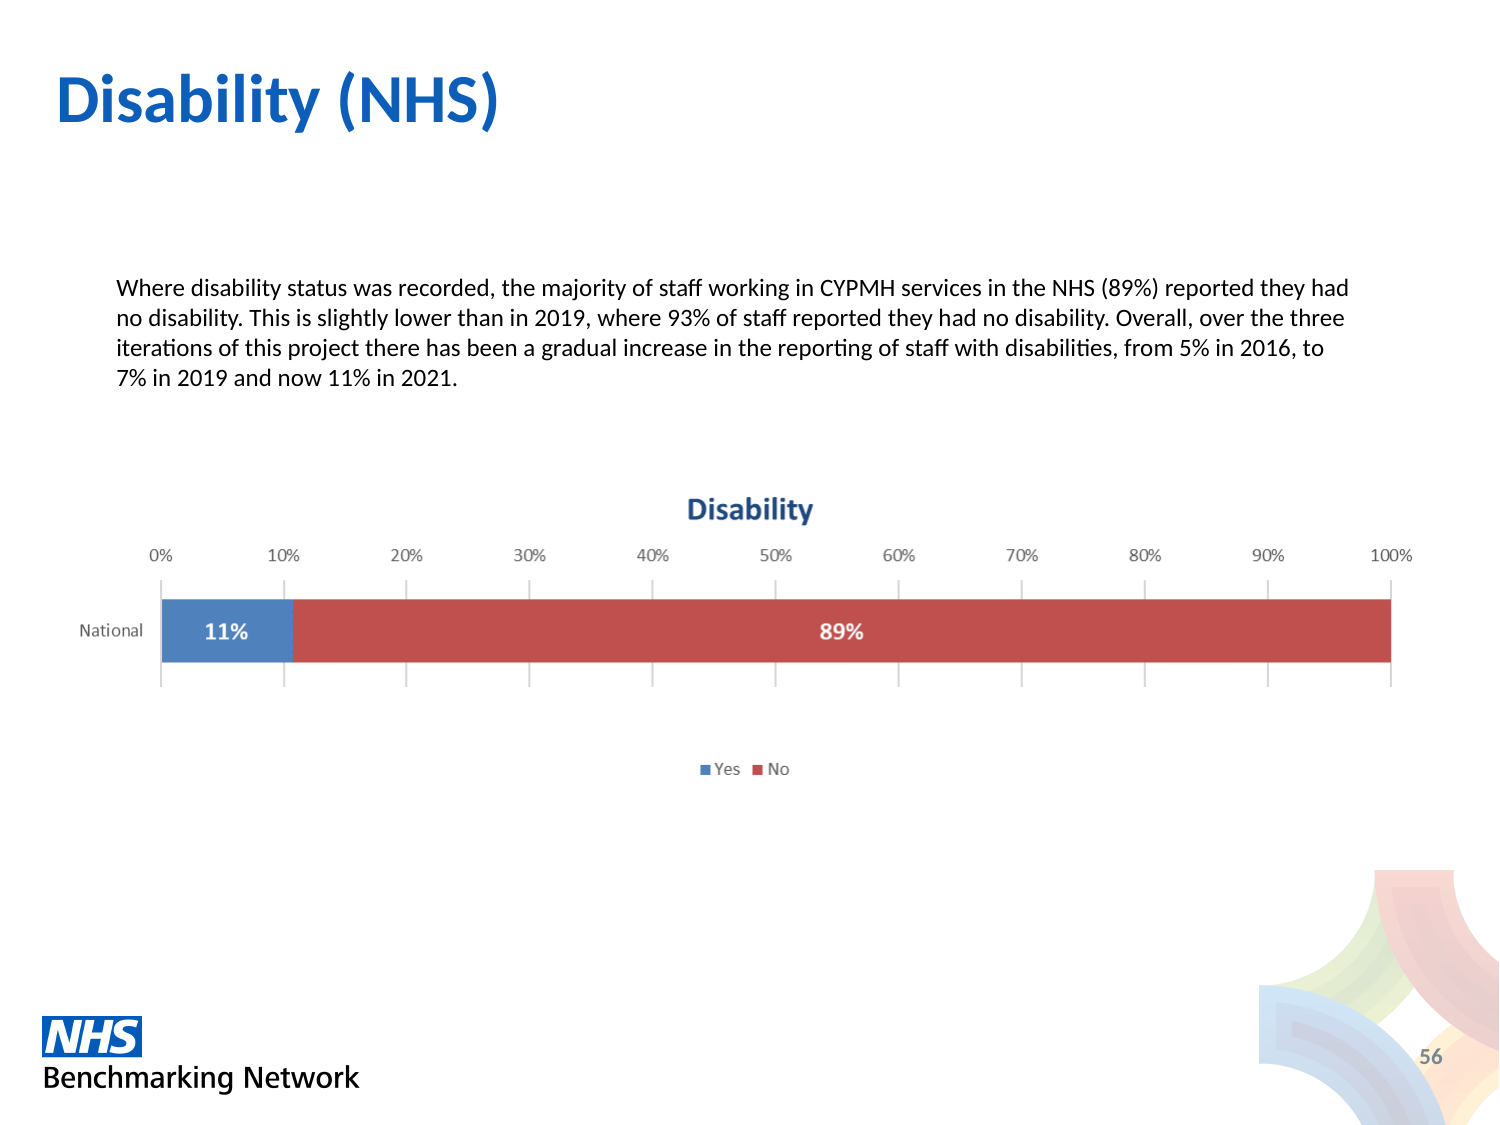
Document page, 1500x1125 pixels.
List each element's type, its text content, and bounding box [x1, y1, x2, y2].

picture [42, 1016, 360, 1095]
slide_number 56 [1191, 1025, 1458, 1086]
title Disability (NHS) [41, 28, 1459, 174]
picture [65, 472, 1435, 687]
picture [65, 739, 1435, 800]
text_box Where disability status was recorded, the majority of staff working in CYPMH services in the NHS (89%) reported they had no disability. This is slightly lower than in 2019, where 93% of staff reported they had no disability. Overall, over the three iterations of this project there has been a gradual increase in the reporting of staff with disabilities, from 5% in 2016, to 7% in 2019 and now 11% in 2021. [101, 263, 1369, 399]
